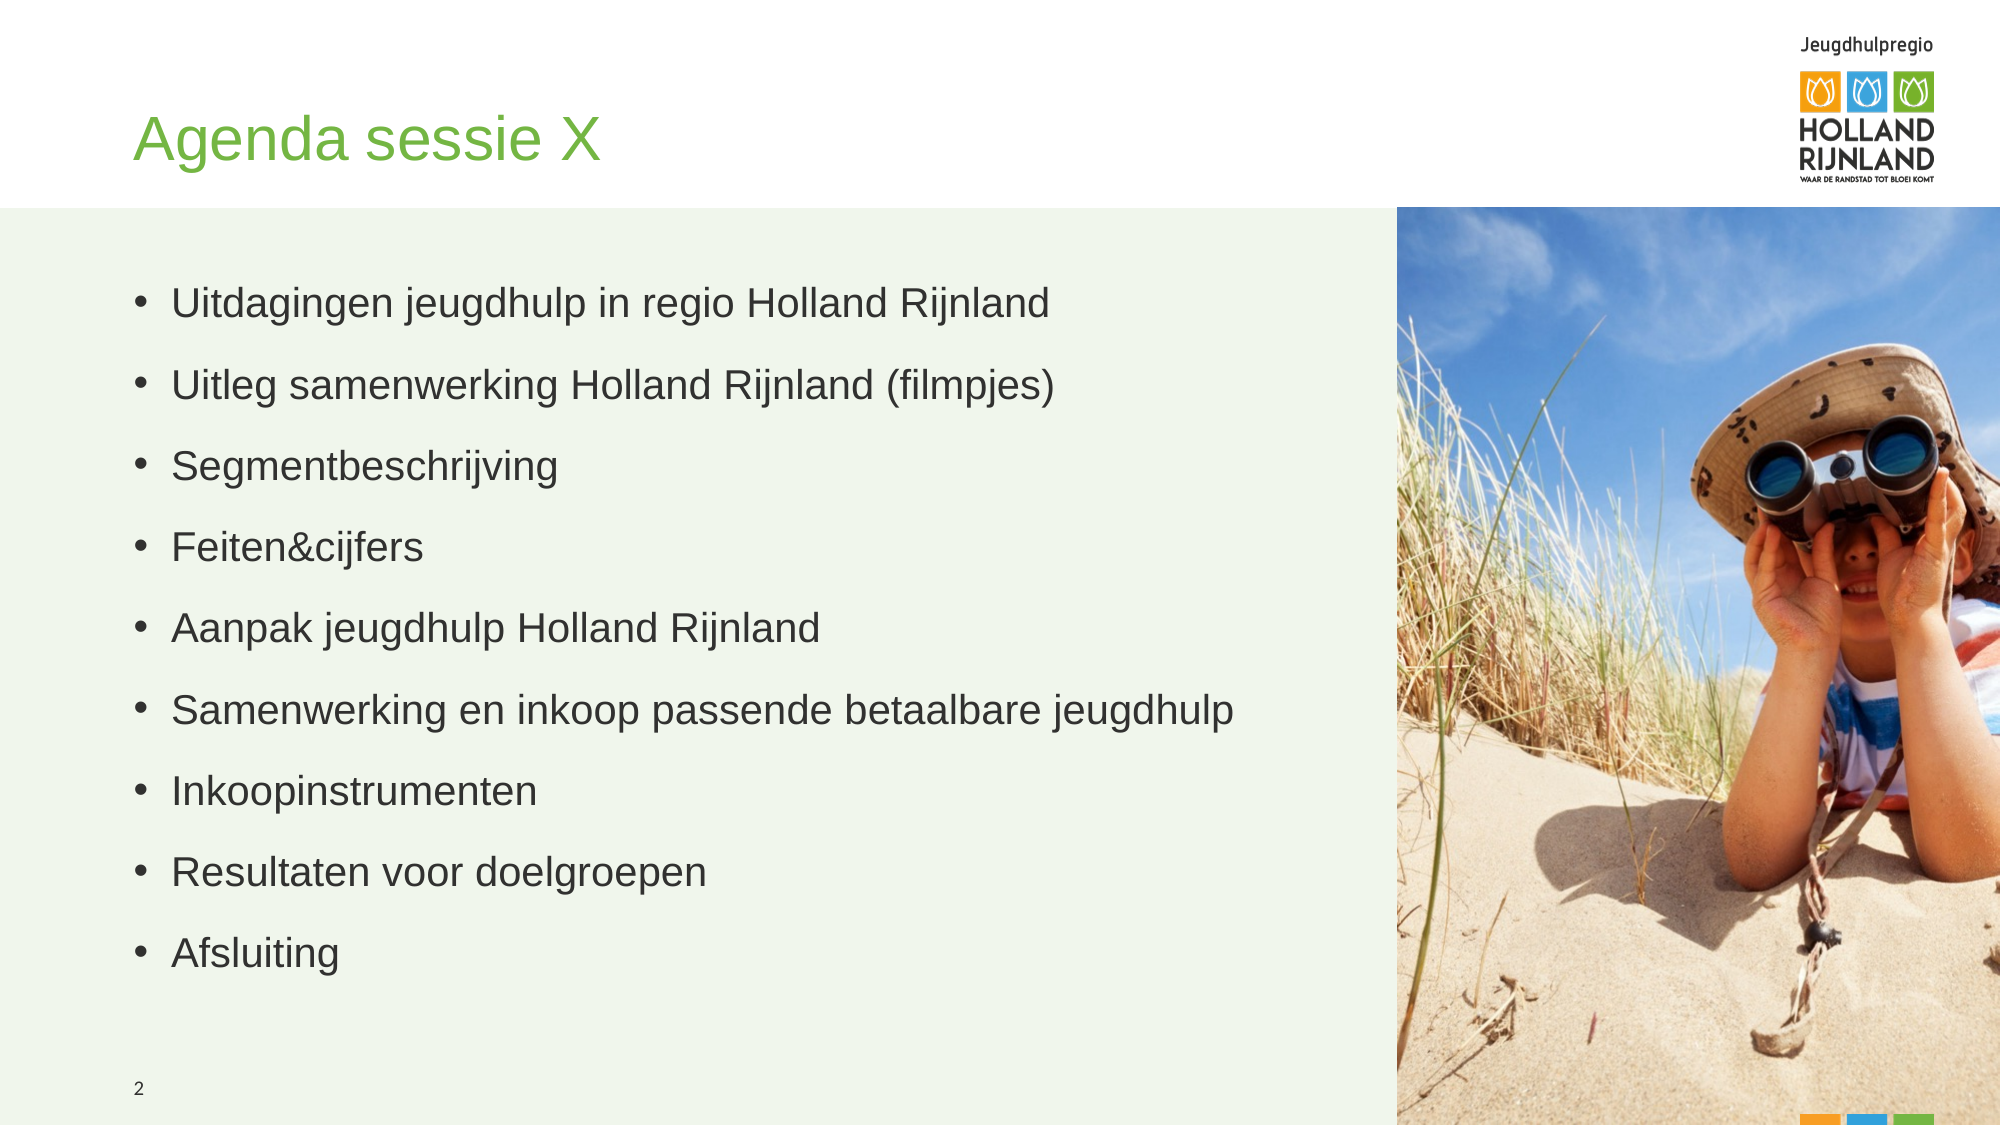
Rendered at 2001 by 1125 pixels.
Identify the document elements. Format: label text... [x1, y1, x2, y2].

picture [1397, 207, 2000, 1125]
picture [1800, 36, 1934, 183]
slide_number 2 [133, 1065, 347, 1100]
title Agenda sessie X [133, 0, 1867, 173]
list Uitdagingen jeugdhulp in regio Holland Rijnland Uitleg samenwerking Holland Rijnland (filmpjes) Segmentbeschrijving Feiten&cijfers Aanpak jeugdhulp Holland Rijnland Samenwerking en inkoop passende betaalbare jeugdhulp Inkoopinstrumenten Resultaten voor doelgroepen Afsluiting [133, 265, 1334, 1032]
